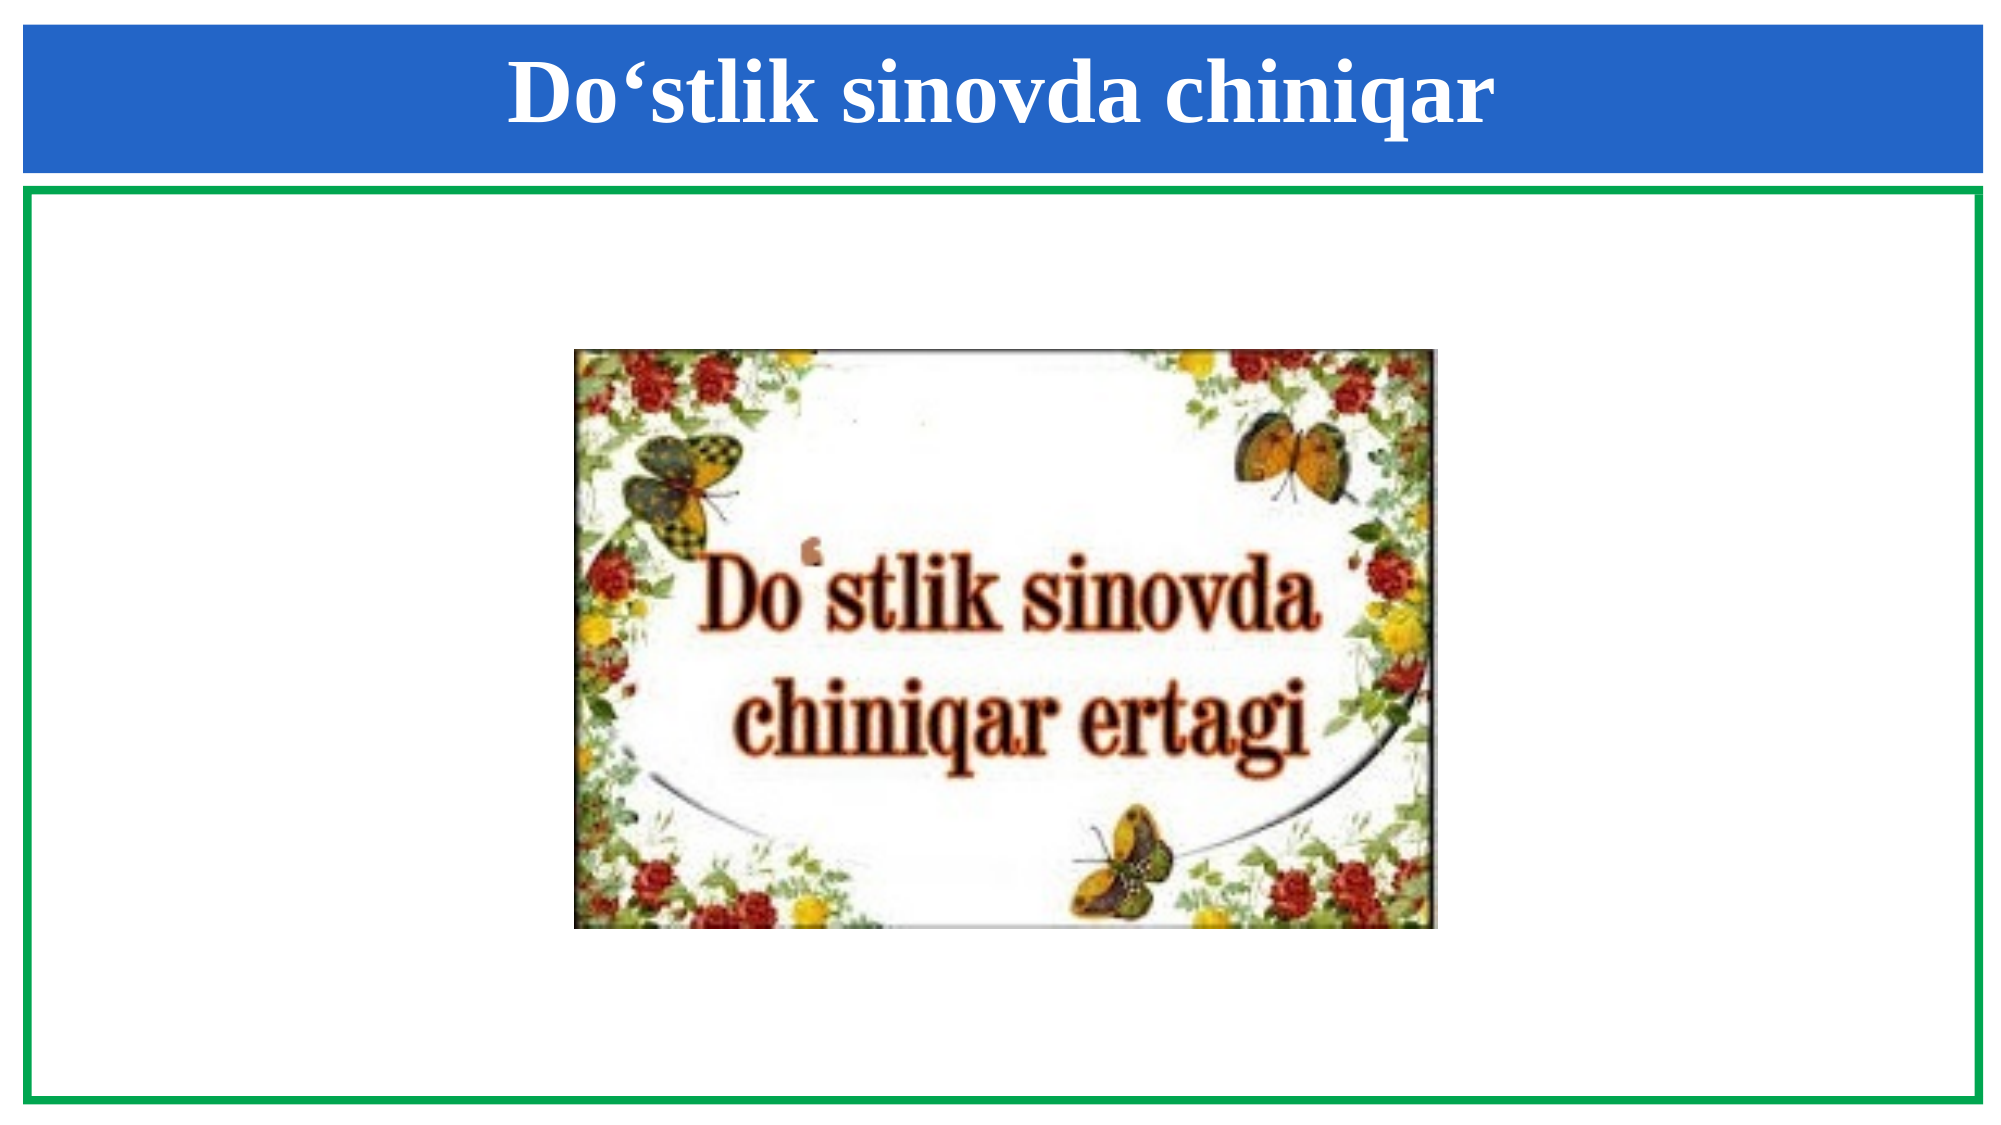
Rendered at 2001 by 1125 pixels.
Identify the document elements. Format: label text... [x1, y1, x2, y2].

title Do‘stlik sinovda chiniqar [118, 29, 1864, 171]
picture [574, 349, 1438, 930]
